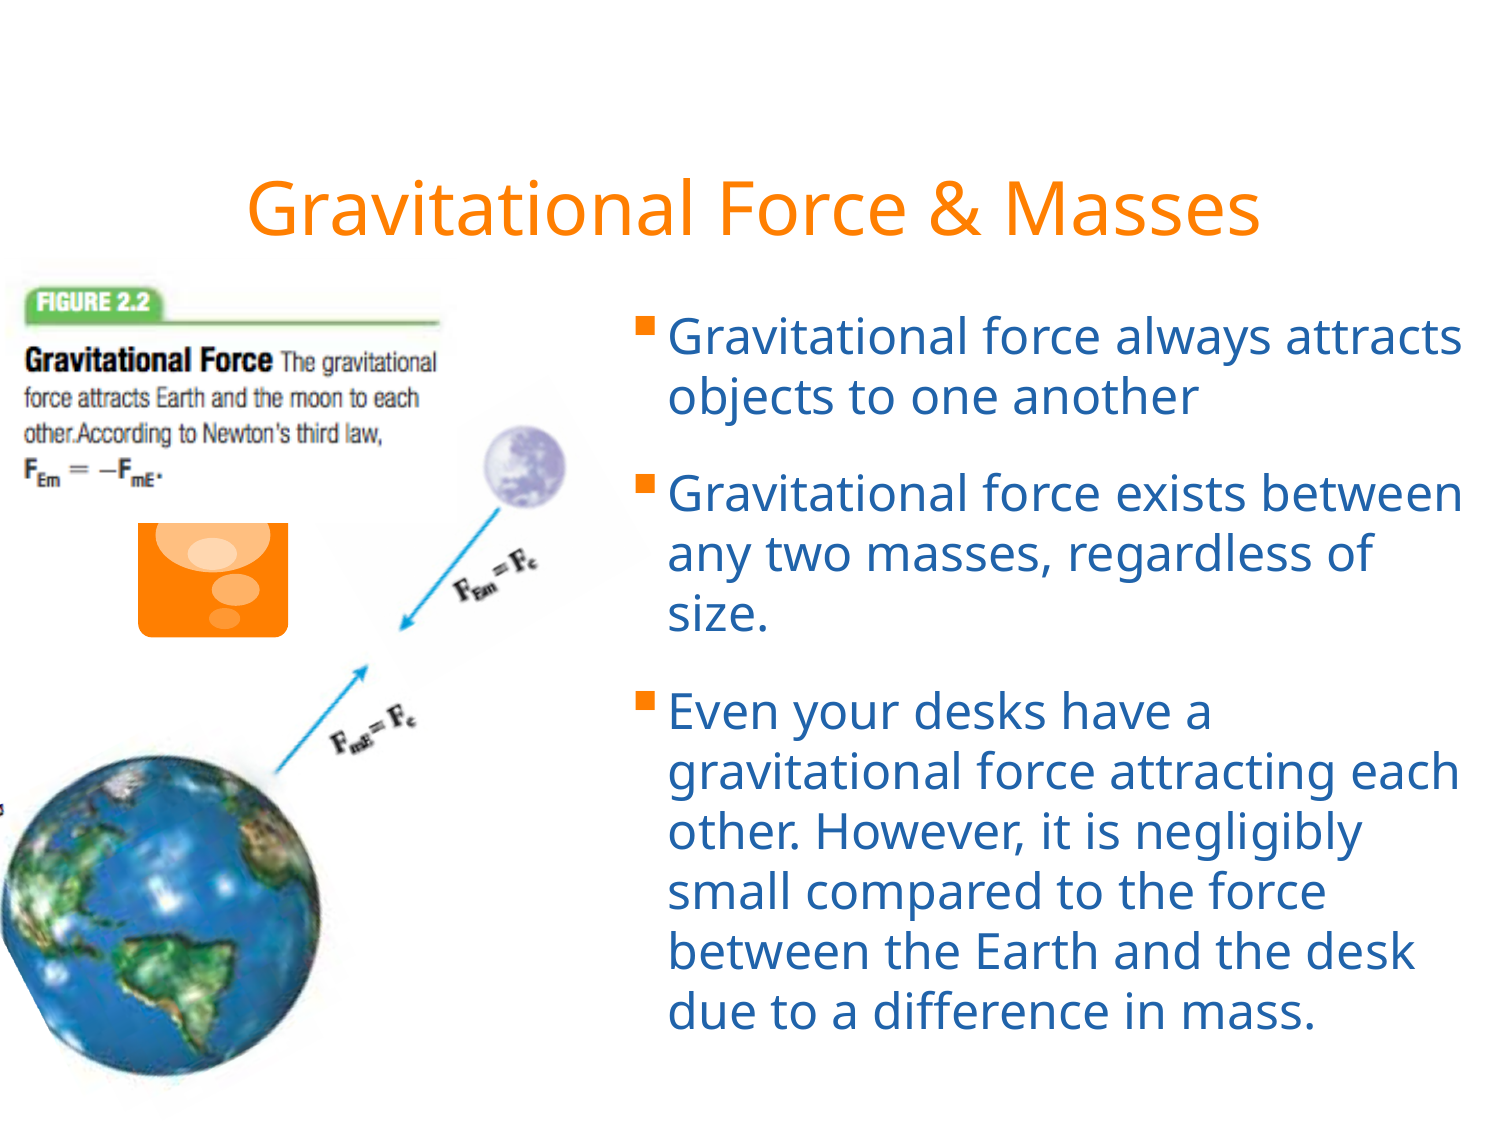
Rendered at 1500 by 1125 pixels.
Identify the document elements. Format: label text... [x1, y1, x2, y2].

picture [0, 257, 650, 1125]
title Gravitational Force & Masses [230, 112, 1375, 258]
list Gravitational force always attracts objects to one another Gravitational force exists between any two masses, regardless of size. Even your desks have a gravitational force attracting each other. However, it is negligibly small compared to the force between the Earth and the desk due to a difference in mass. [615, 296, 1500, 1090]
